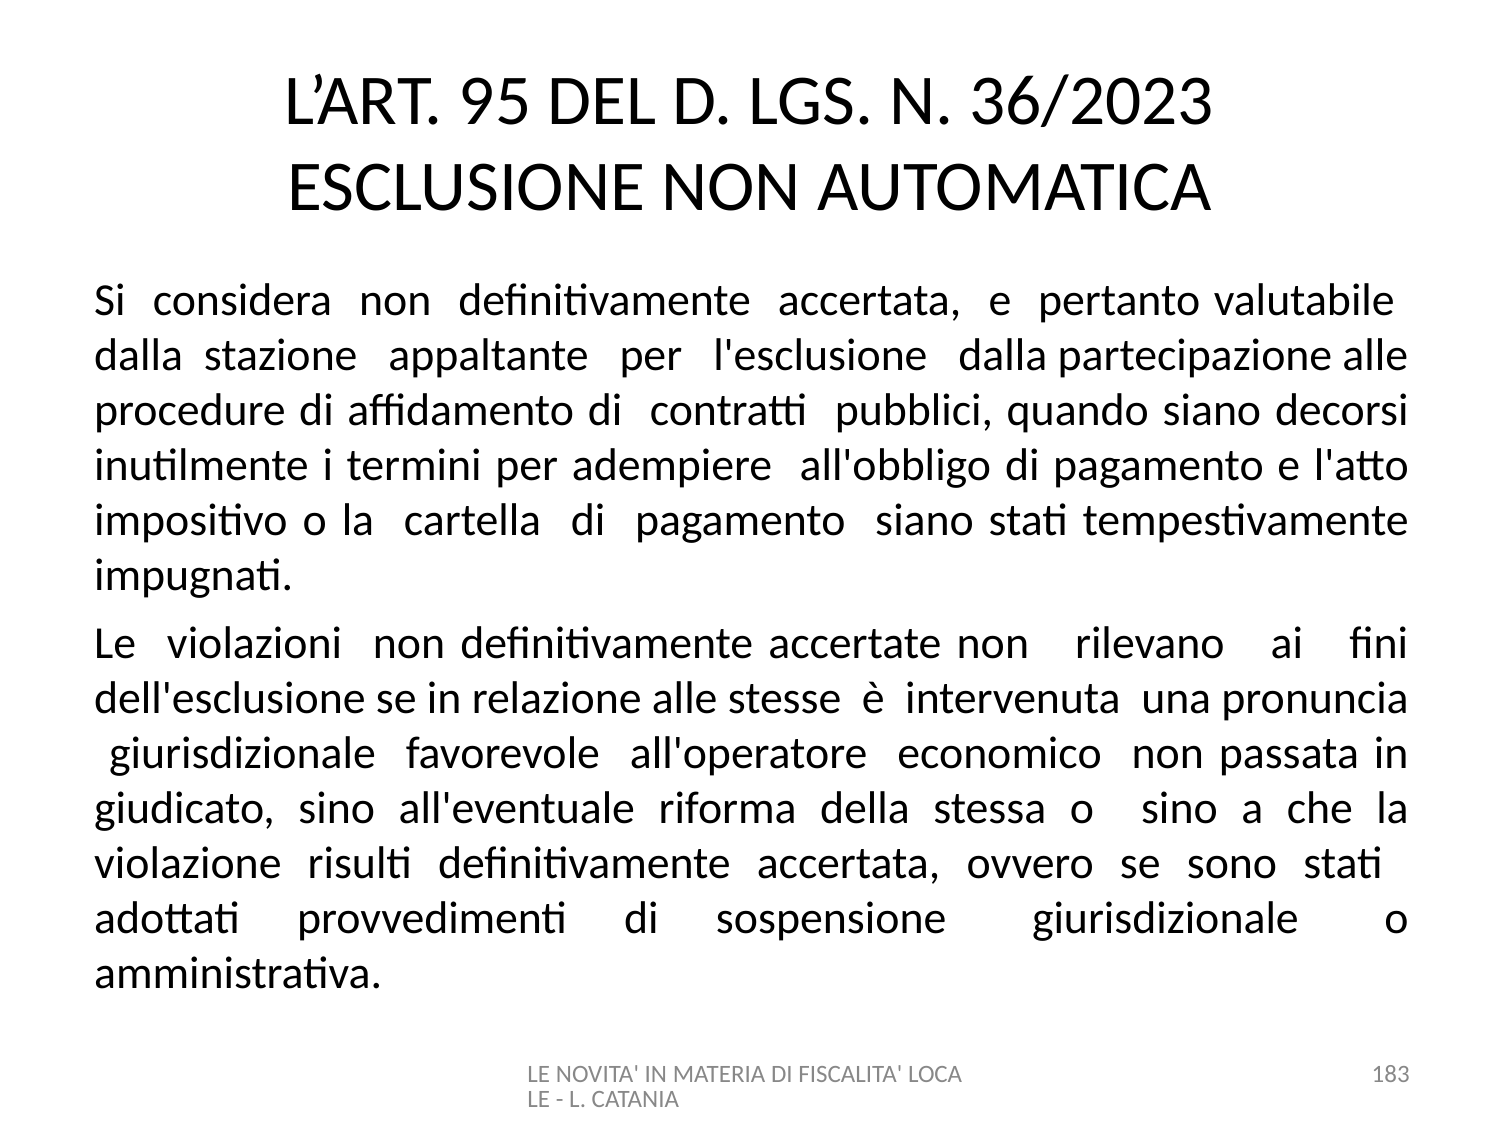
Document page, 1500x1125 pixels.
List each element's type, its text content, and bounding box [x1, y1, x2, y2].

list Si considera non definitivamente accertata, e pertanto valutabile dalla stazione appaltante per l'esclusione dalla partecipazione alle procedure di affidamento di contratti pubblici, quando siano decorsi inutilmente i termini per adempiere all'obbligo di pagamento e l'atto impositivo o la cartella di pagamento siano stati tempestivamente impugnati. Le violazioni non definitivamente accertate non rilevano ai fini dell'esclusione se in relazione alle stesse è intervenuta una pronuncia giurisdizionale favorevole all'operatore economico non passata in giudicato, sino all'eventuale riforma della stessa o sino a che la violazione risulti definitivamente accertata, ovvero se sono stati adottati provvedimenti di sospensione giurisdizionale o amministrativa. [75, 262, 1425, 1005]
slide_number 183 [1074, 1042, 1425, 1103]
title L’ART. 95 DEL D. LGS. N. 36/2023 ESCLUSIONE NON AUTOMATICA [75, 45, 1425, 233]
footer LE NOVITA' IN MATERIA DI FISCALITA' LOCALE - L. CATANIA [512, 1042, 988, 1103]
